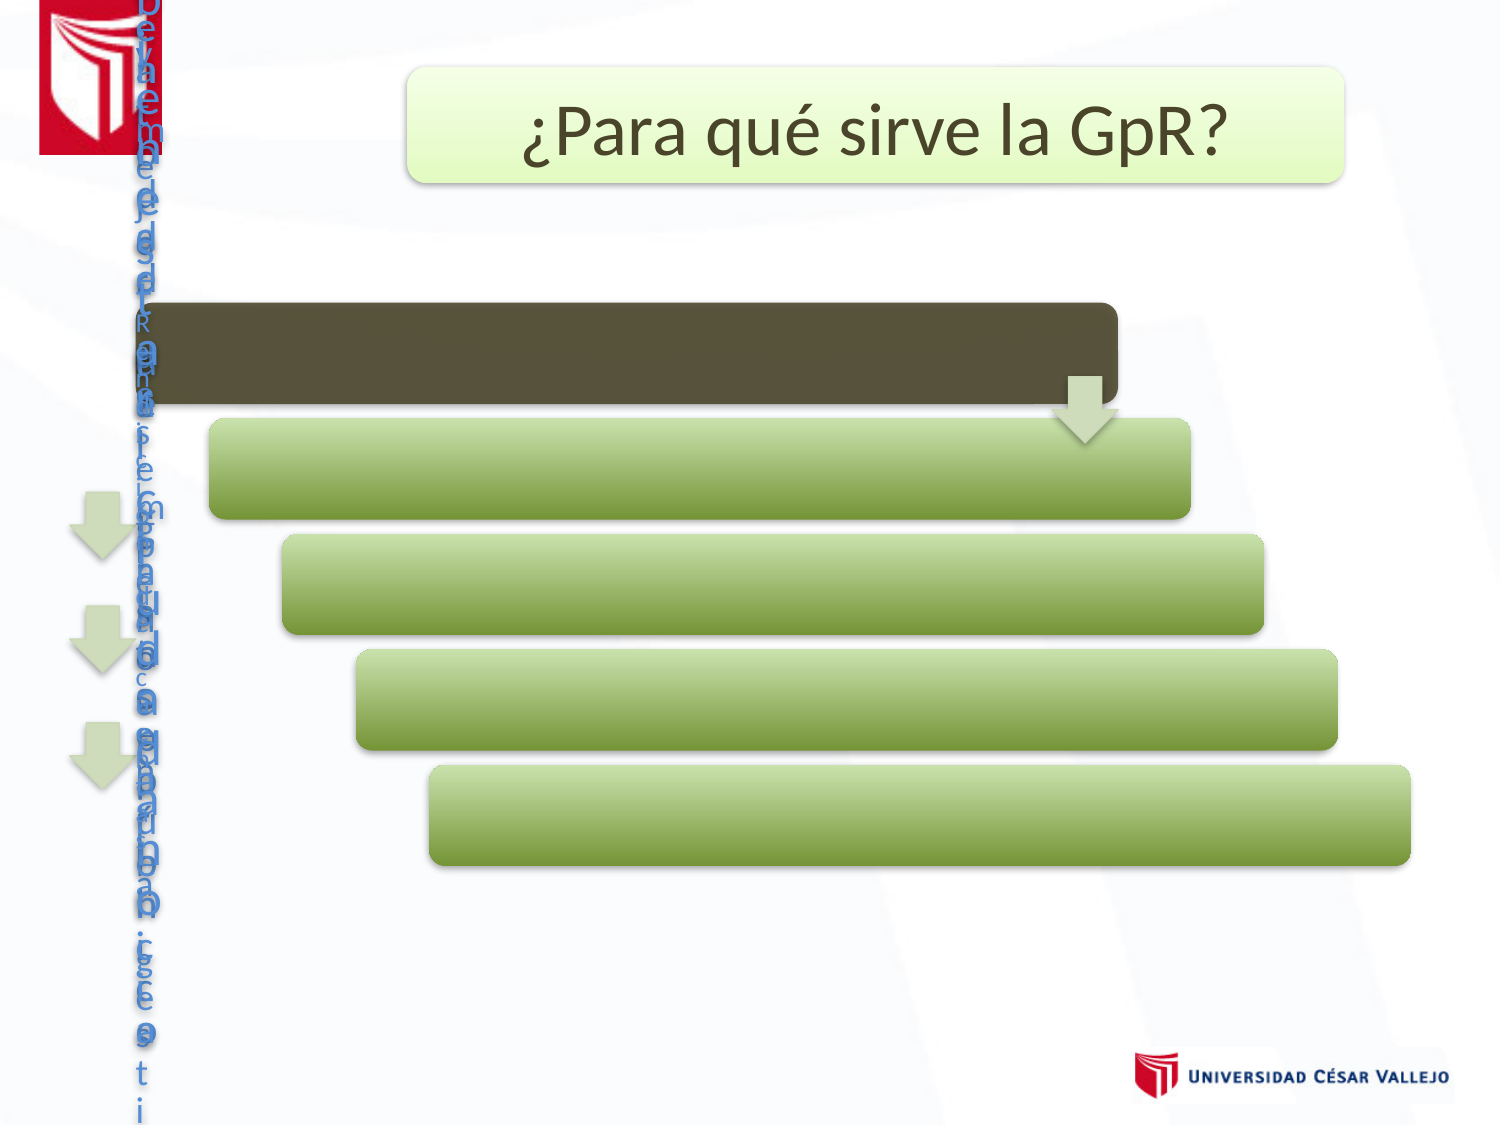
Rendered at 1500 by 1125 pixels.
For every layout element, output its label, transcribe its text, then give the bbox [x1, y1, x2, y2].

picture [0, 0, 1500, 1125]
picture [143, 0, 155, 12]
text_box ¿Para qué sirve la GpR? [406, 66, 1346, 185]
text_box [135, 302, 1412, 867]
